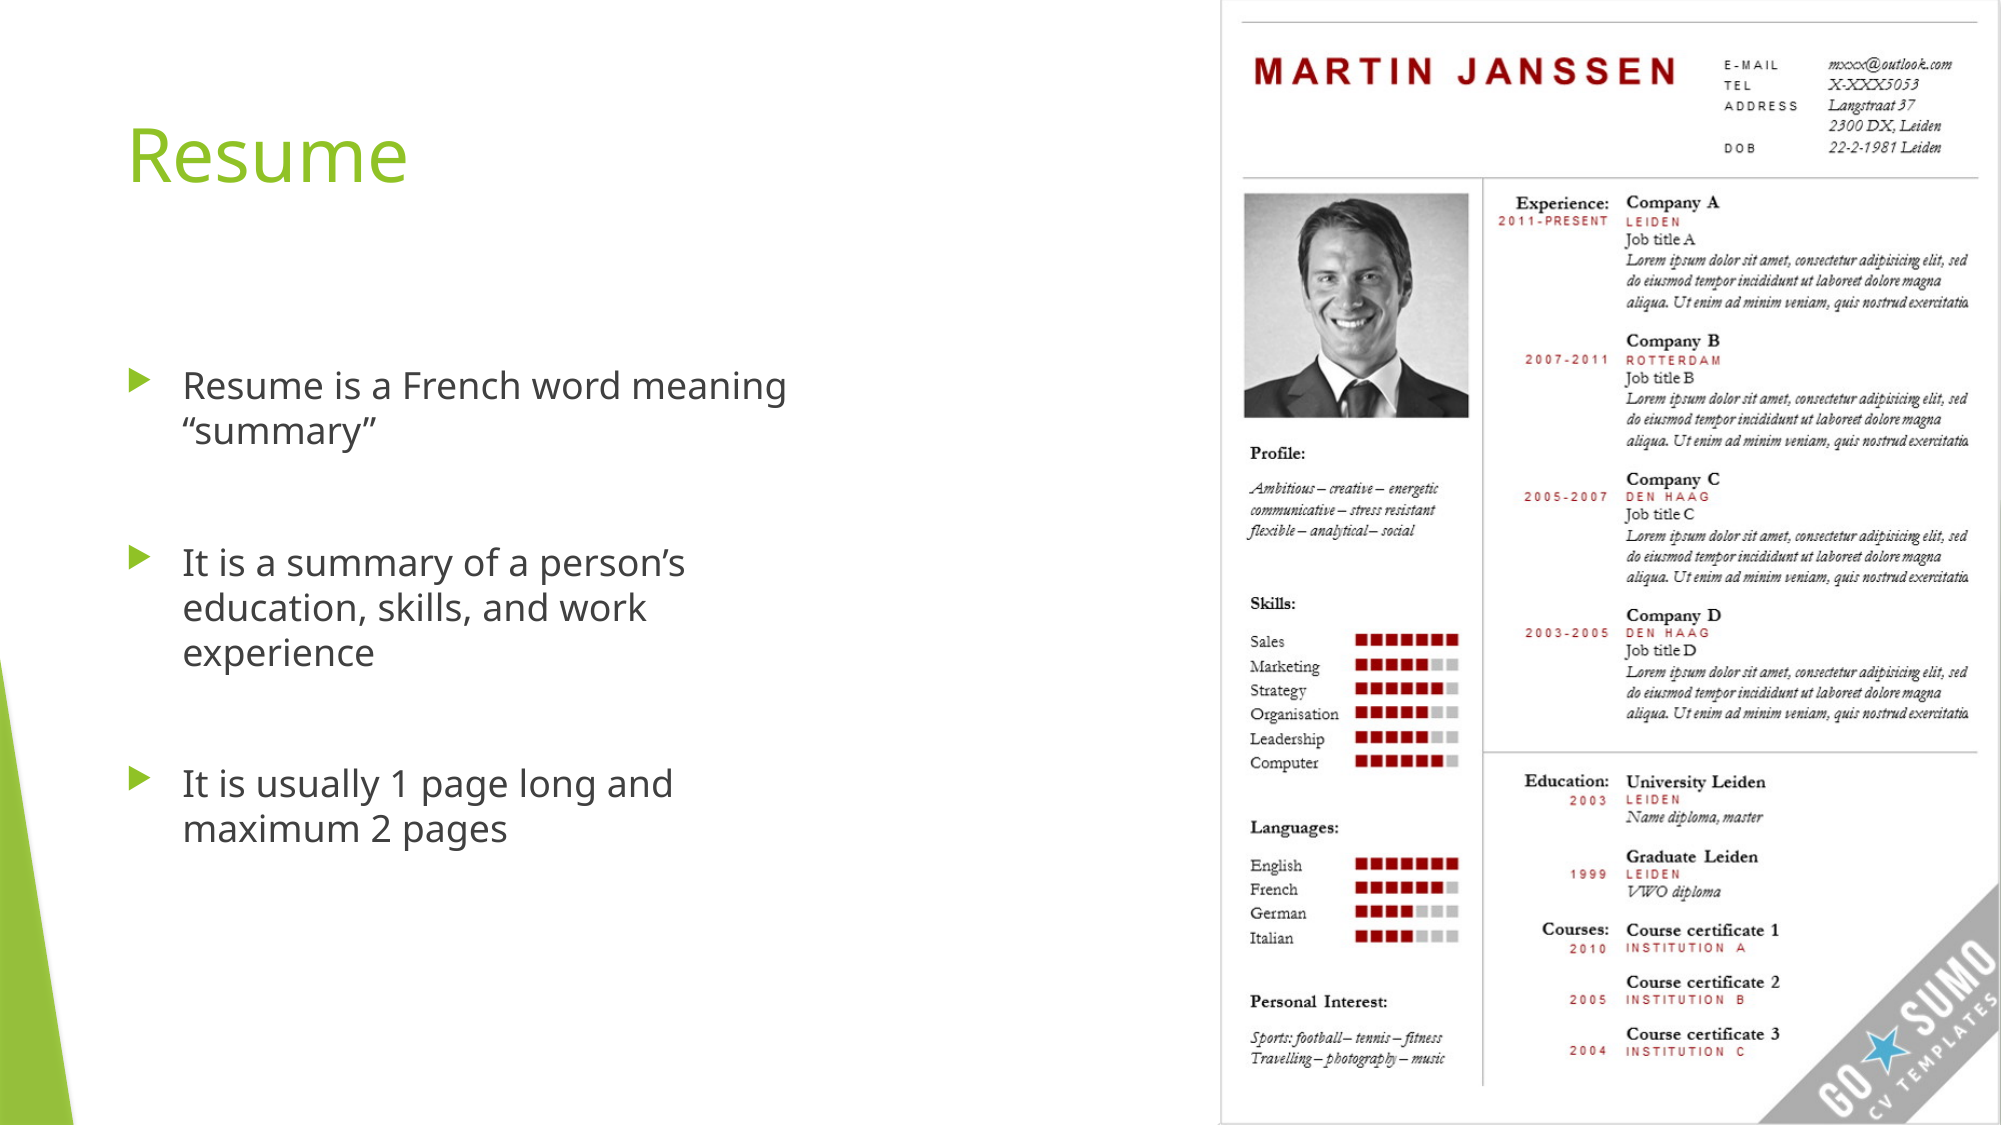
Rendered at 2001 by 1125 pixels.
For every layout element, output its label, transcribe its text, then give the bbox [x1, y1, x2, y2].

picture [1219, 0, 2000, 1125]
list Resume is a French word meaning “summary” It is a summary of a person’s education, skills, and work experience It is usually 1 page long and maximum 2 pages [111, 354, 832, 992]
title Resume [111, 99, 1214, 317]
